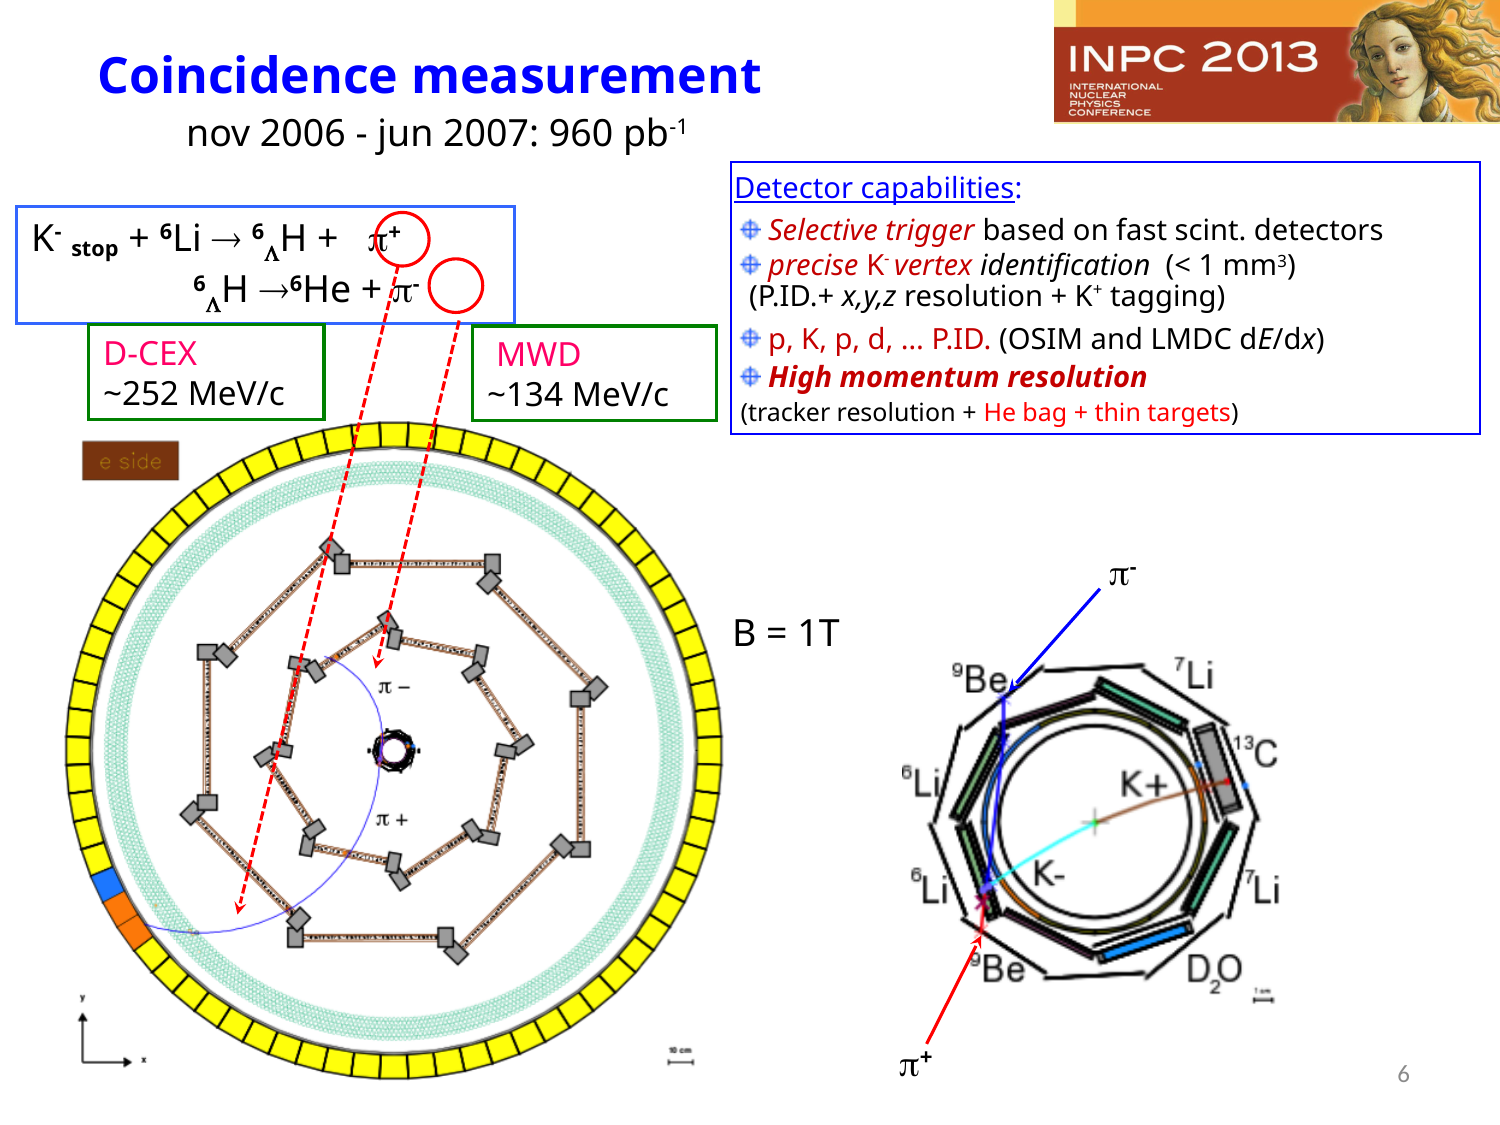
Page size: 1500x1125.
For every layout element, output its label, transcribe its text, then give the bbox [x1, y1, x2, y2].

picture [734, 215, 761, 243]
picture [1053, 0, 1500, 125]
picture [734, 362, 761, 390]
text_box Detector capabilities: Selective trigger based on fast scint. detectors precise K- vertex identification (< 1 mm3) (P.ID.+ x,y,z resolution + K+ tagging) p, K, p, d, … P.ID. (OSIM and LMDC dE/dx) High momentum resolution (tracker resolution + He bag + thin targets) [731, 162, 1480, 434]
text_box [16, 206, 727, 1082]
picture [734, 250, 761, 278]
text_box B = 1T [731, 601, 855, 661]
slide_number 6 [1074, 1042, 1425, 1103]
picture [734, 324, 761, 351]
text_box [882, 540, 1287, 1093]
text_box Coincidence measurement [0, 36, 937, 124]
text_box nov 2006 - jun 2007: 960 pb-1 [62, 101, 813, 209]
